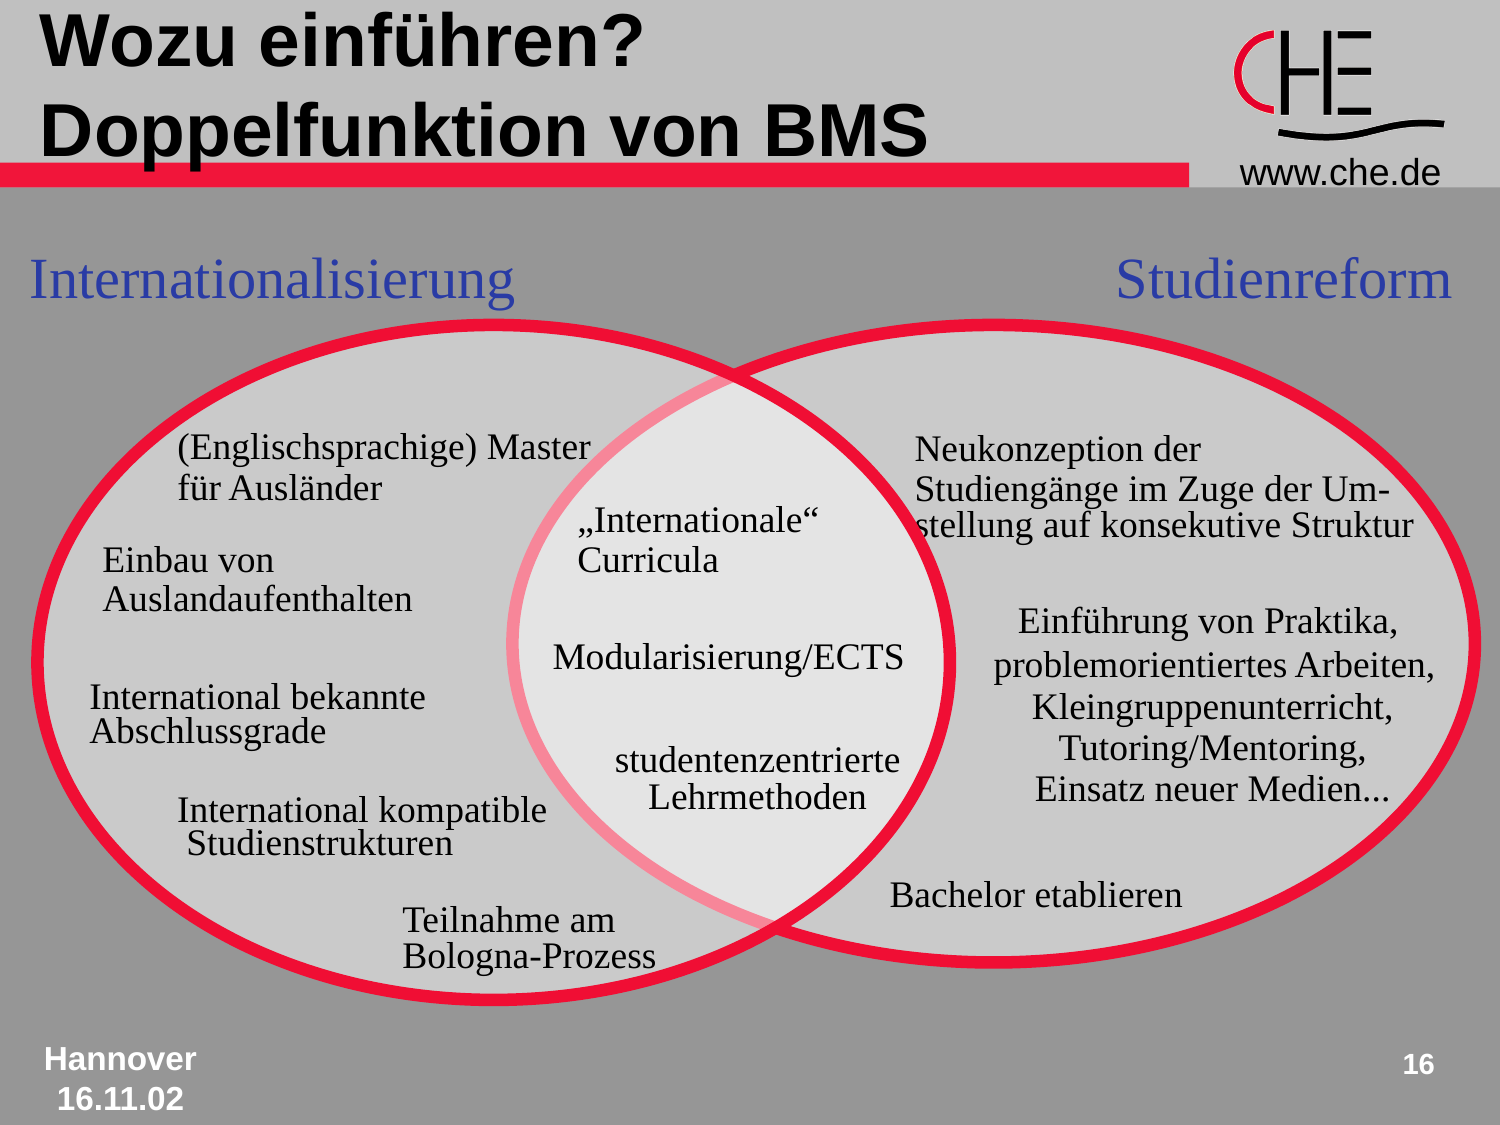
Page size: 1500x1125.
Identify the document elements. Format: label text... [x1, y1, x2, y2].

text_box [15, 232, 950, 1000]
slide_number 16 [1362, 1037, 1450, 1100]
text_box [950, 232, 1475, 963]
title Wozu einführen? Doppelfunktion von BMS [24, 0, 1238, 163]
picture [1238, 27, 1446, 143]
